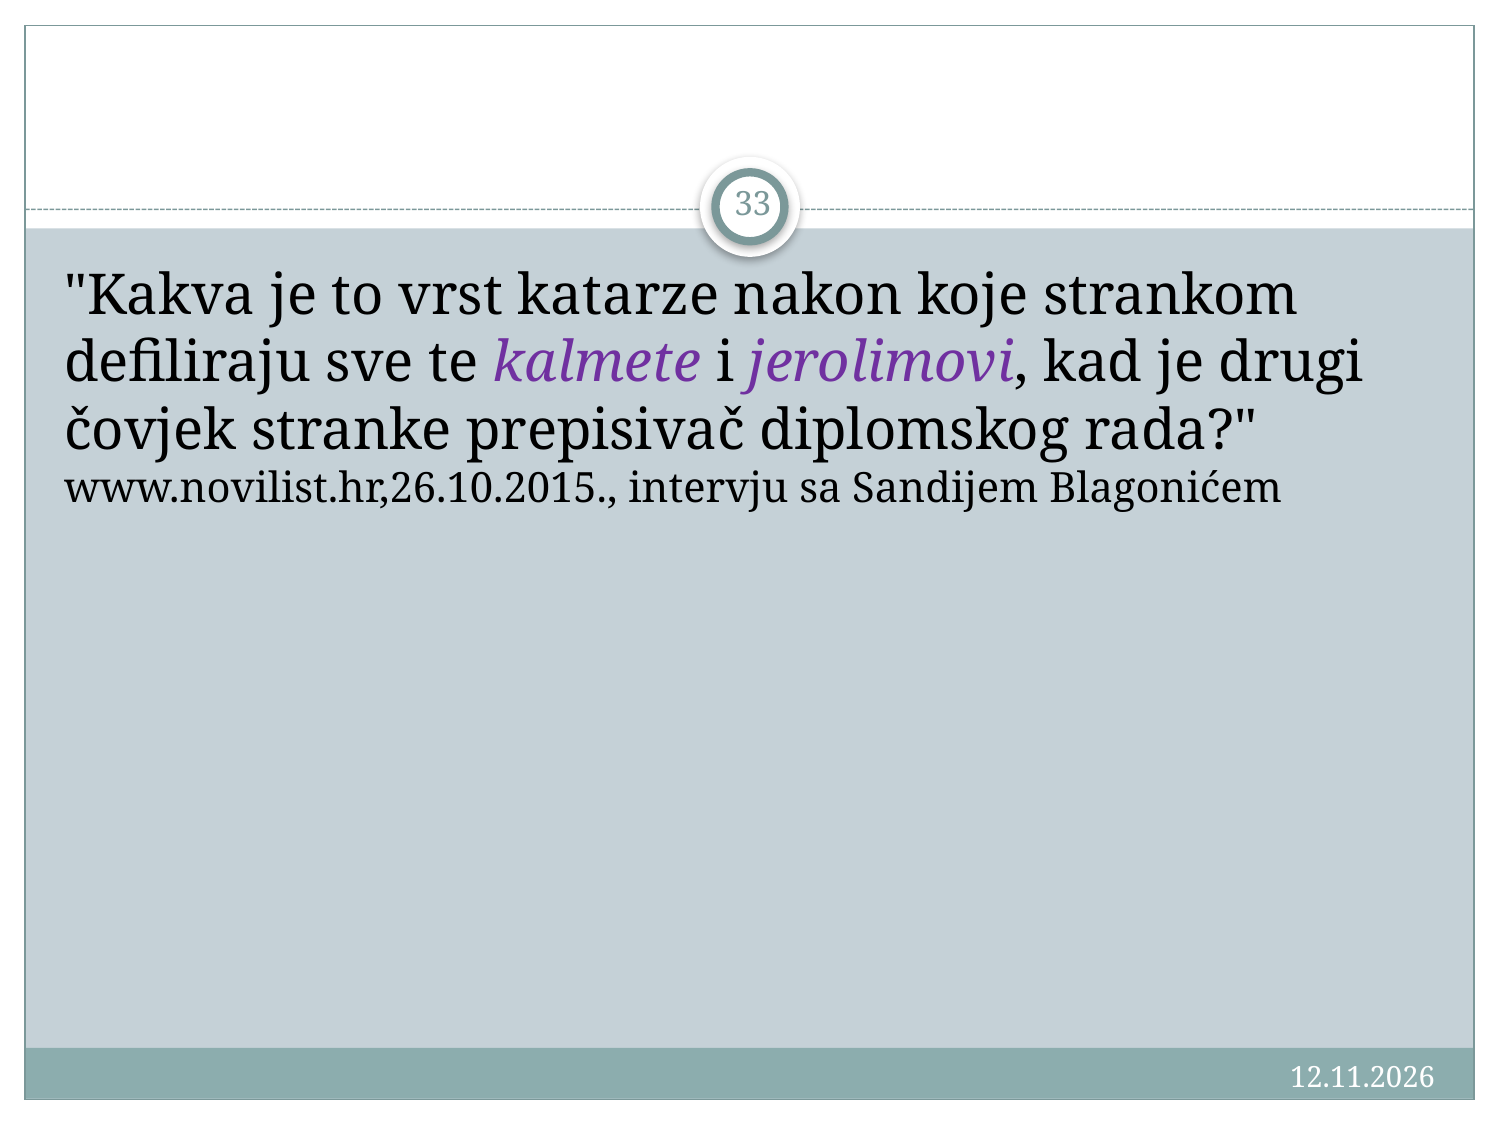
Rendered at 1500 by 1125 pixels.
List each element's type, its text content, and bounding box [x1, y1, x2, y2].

slide_number 33 [715, 168, 791, 241]
list "Kakva je to vrst katarze nakon koje strankom defiliraju sve te kalmete i jerolimovi, kad je drugi čovjek stranke prepisivač diplomskog rada?" www.novilist.hr,26.10.2015., intervju sa Sandijem Blagonićem [49, 250, 1445, 1001]
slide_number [950, 1050, 1450, 1111]
